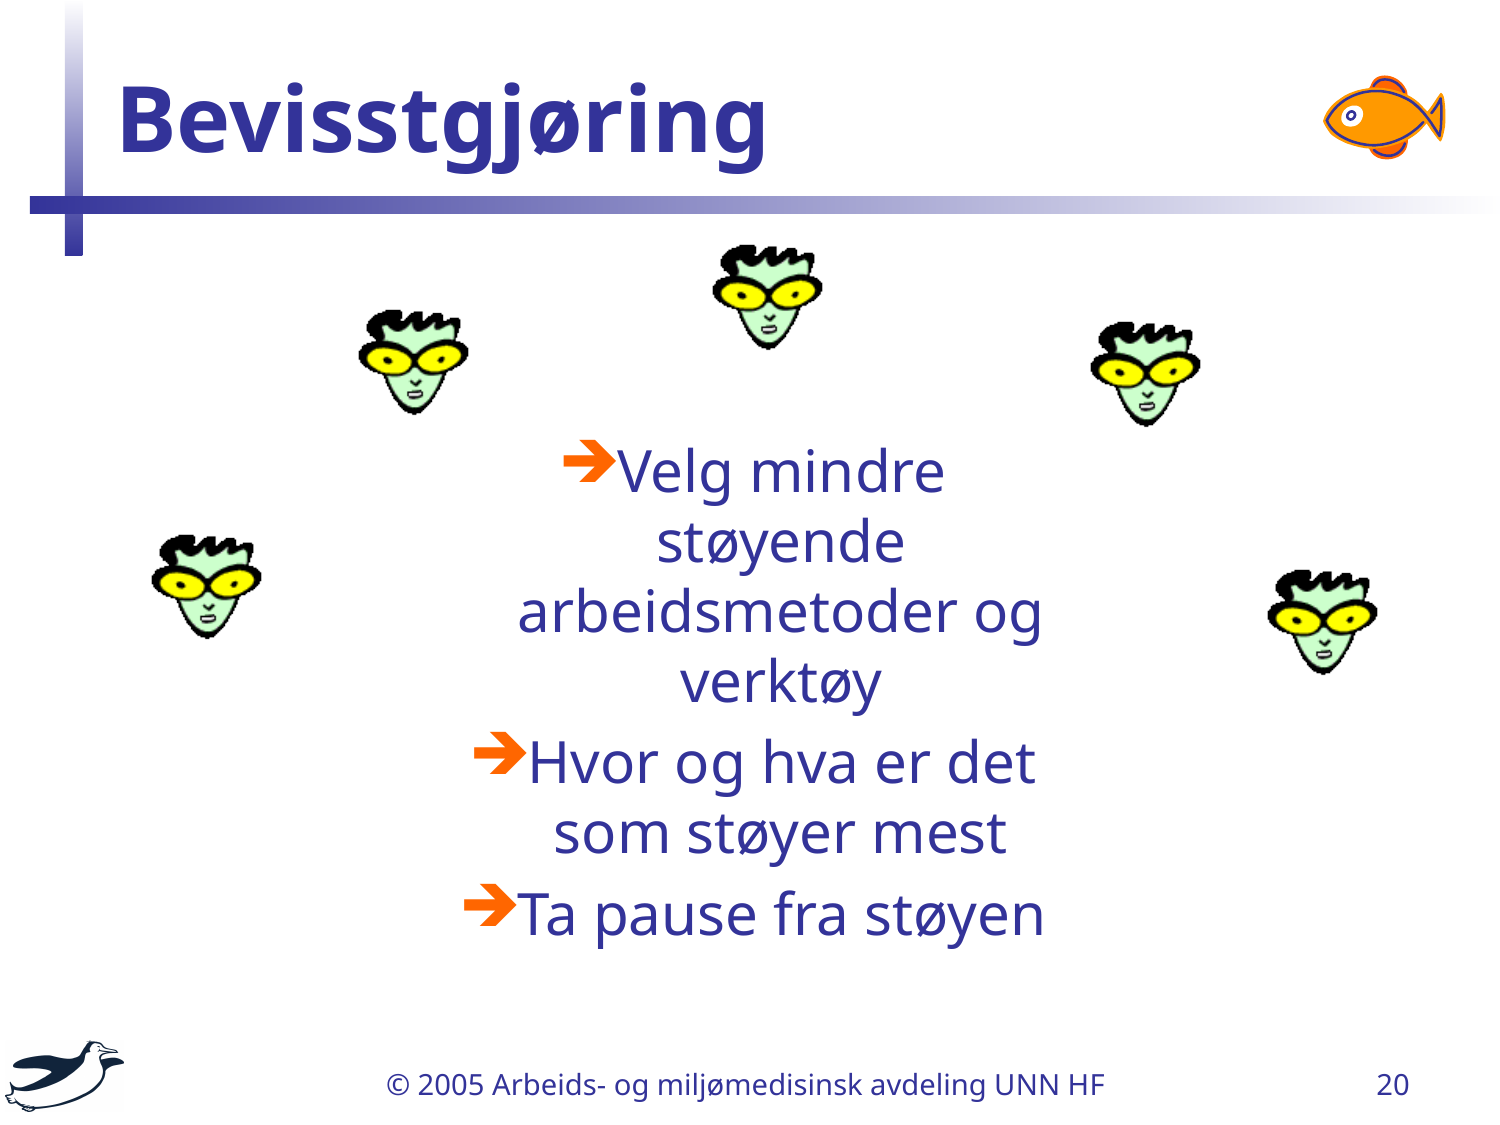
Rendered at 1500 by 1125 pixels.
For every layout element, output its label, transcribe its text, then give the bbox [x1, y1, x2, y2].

picture [708, 237, 826, 363]
title Bevisstgjøring [100, 1, 1270, 179]
picture [147, 527, 265, 653]
picture [5, 1040, 124, 1112]
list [1086, 314, 1204, 440]
list Velg mindre støyende arbeidsmetoder og verktøy Hvor og hva er det som støyer mest Ta pause fra støyen [430, 426, 1075, 999]
slide_number 20 [1281, 1058, 1425, 1124]
footer © 2005 Arbeids- og miljømedisinsk avdeling UNN HF [233, 1058, 1258, 1124]
picture [354, 302, 472, 428]
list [1263, 562, 1381, 688]
